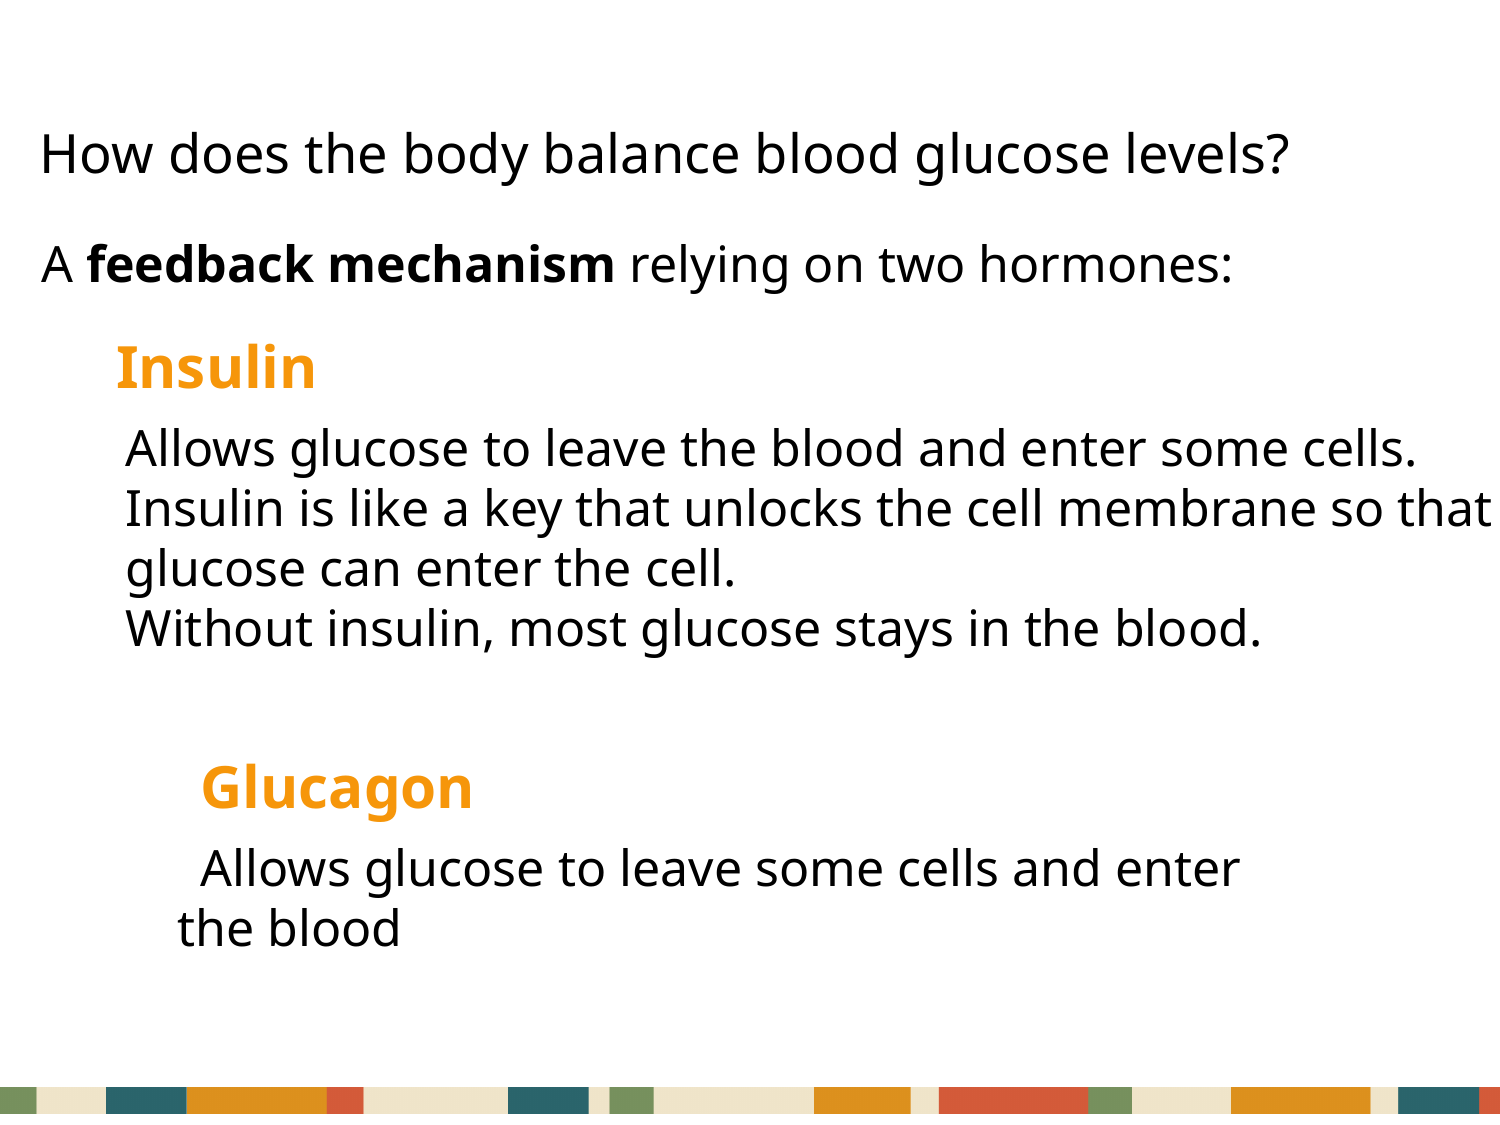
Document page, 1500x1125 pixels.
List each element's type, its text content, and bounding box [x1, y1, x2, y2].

text_box How does the body balance blood glucose levels? [24, 112, 1475, 193]
text_box A feedback mechanism relying on two hormones: Insulin Allows glucose to leave the blood and enter some cells. Insulin is like a key that unlocks the cell membrane so that glucose can enter the cell. Without insulin, most glucose stays in the blood. Glucagon Allows glucose to leave some cells and enter the blood [26, 224, 1500, 1041]
picture [0, 1087, 1500, 1114]
